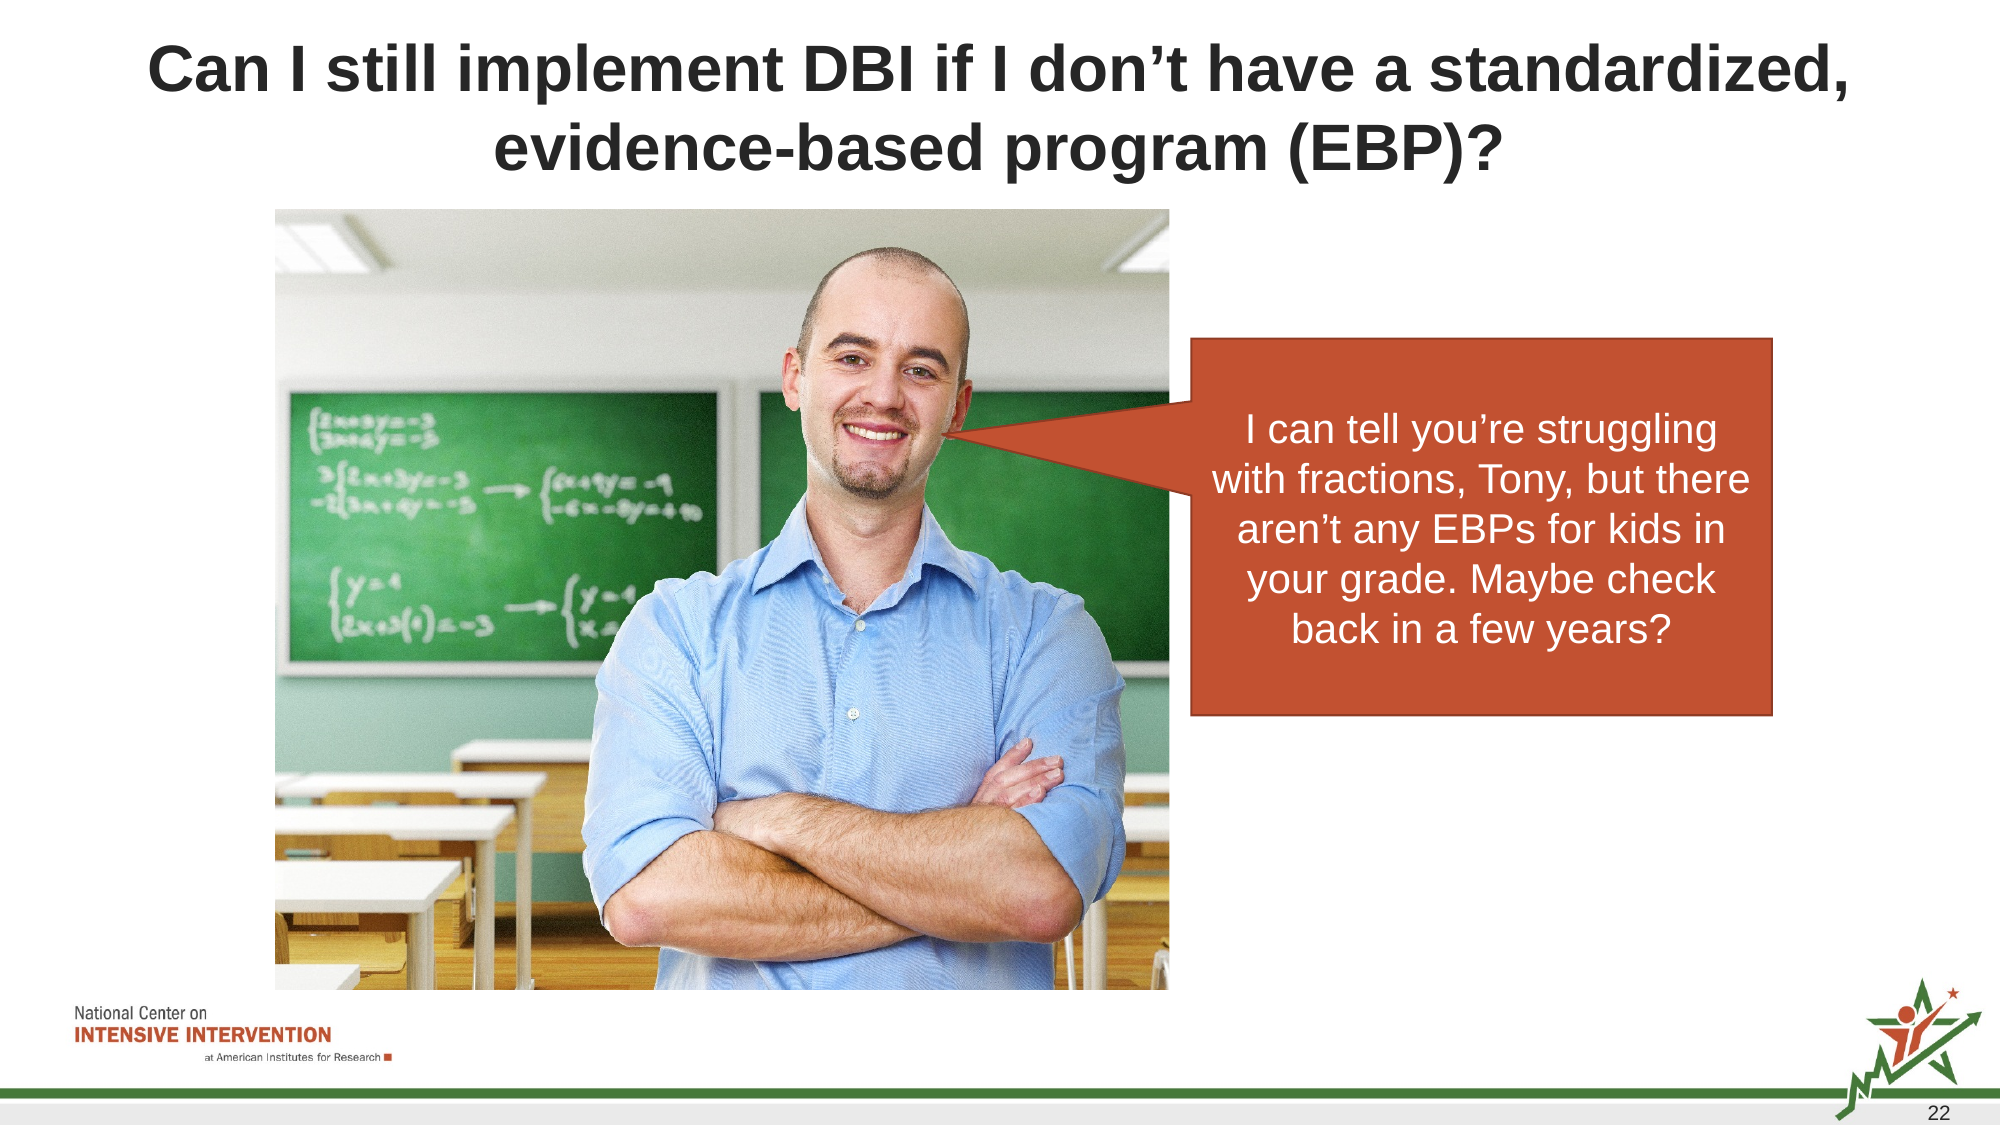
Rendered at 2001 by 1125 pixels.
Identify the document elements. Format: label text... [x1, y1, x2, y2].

text_box I can tell you’re struggling with fractions, Tony, but there aren’t any EBPs for kids in your grade. Maybe check back in a few years? [1170, 337, 1773, 717]
slide_number 22 [1925, 1099, 1951, 1125]
picture [0, 0, 2000, 1125]
title Can I still implement DBI if I don’t have a standardized, evidence-based program (EBP)? [75, 0, 1925, 210]
